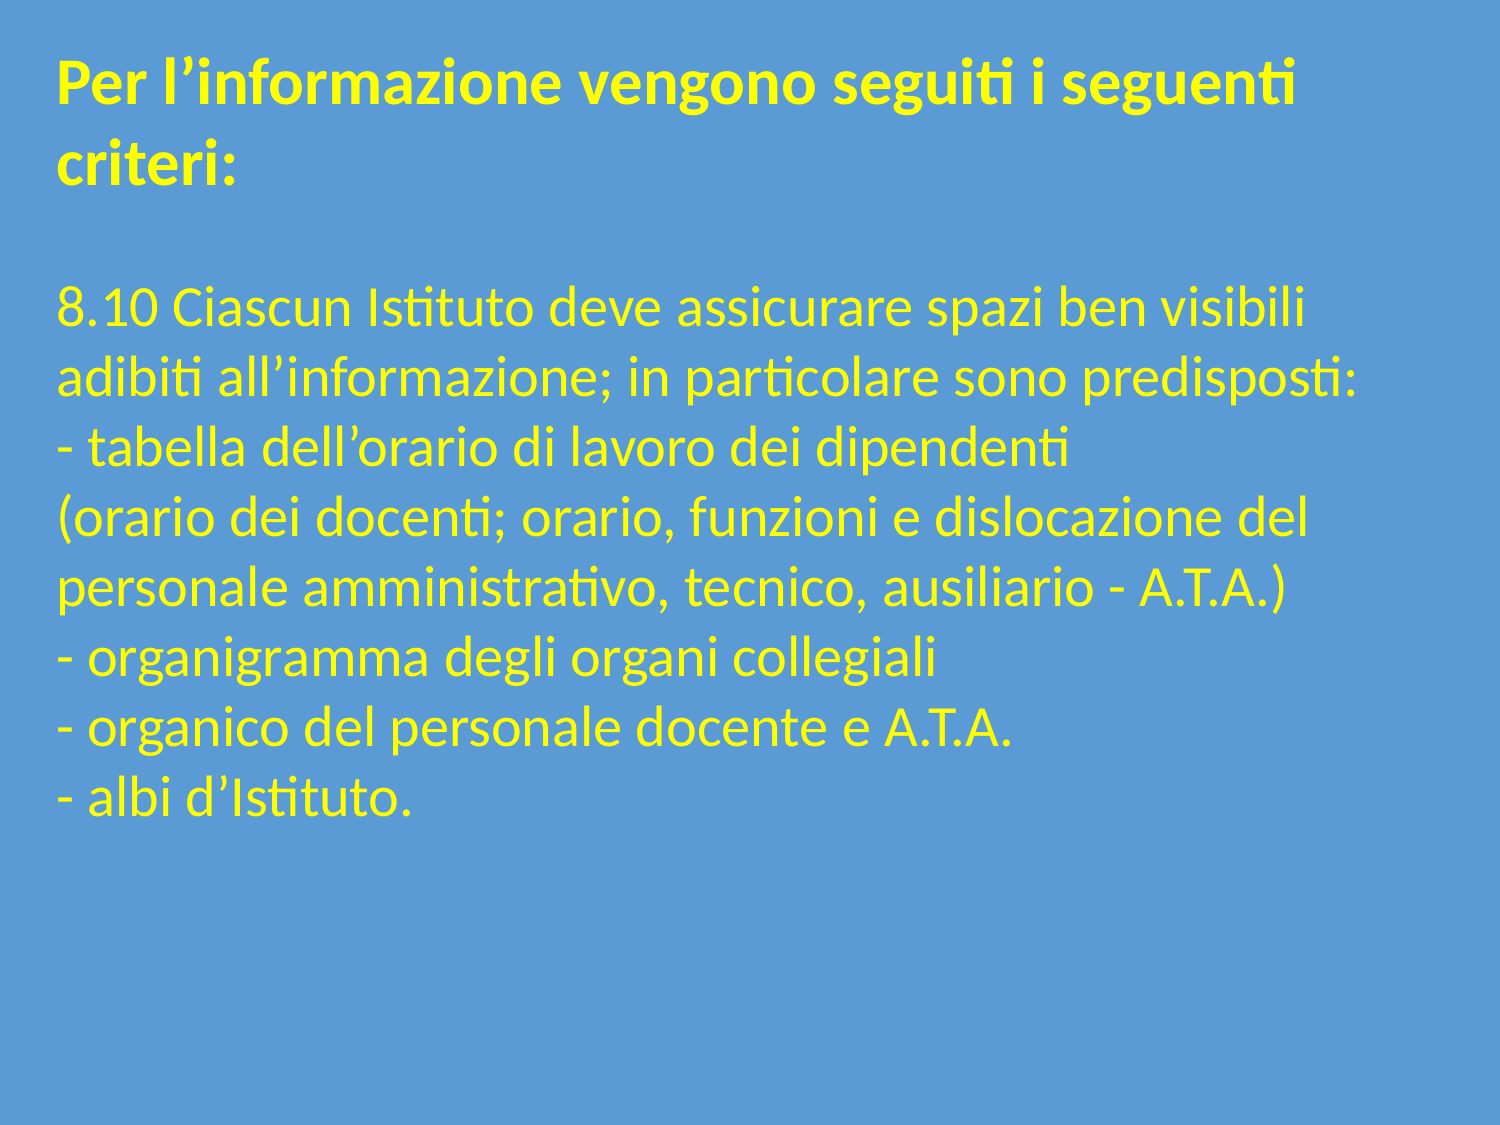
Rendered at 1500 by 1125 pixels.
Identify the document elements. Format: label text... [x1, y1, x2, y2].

text_box Per l’informazione vengono seguiti i seguenti criteri: 8.10 Ciascun Istituto deve assicurare spazi ben visibili adibiti all’informazione; in particolare sono predisposti: - tabella dell’orario di lavoro dei dipendenti (orario dei docenti; orario, funzioni e dislocazione del personale amministrativo, tecnico, ausiliario - A.T.A.) - organigramma degli organi collegiali - organico del personale docente e A.T.A. - albi d’Istituto. [41, 30, 1471, 886]
